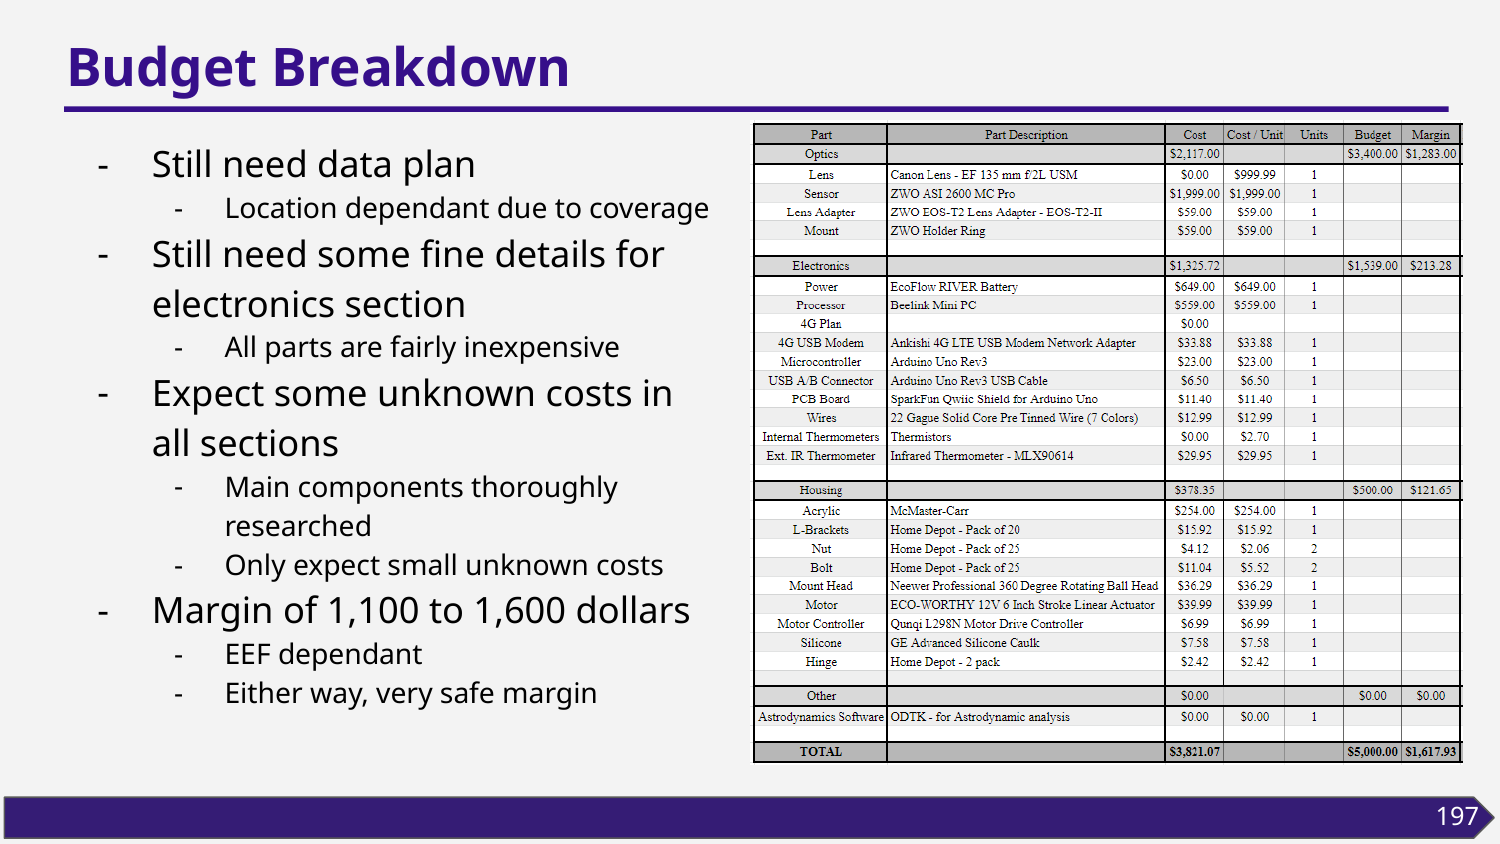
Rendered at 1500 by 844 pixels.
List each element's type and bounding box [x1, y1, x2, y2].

picture [749, 119, 1464, 766]
title [51, 18, 1449, 112]
list [64, 120, 734, 765]
slide_number [1404, 785, 1495, 844]
